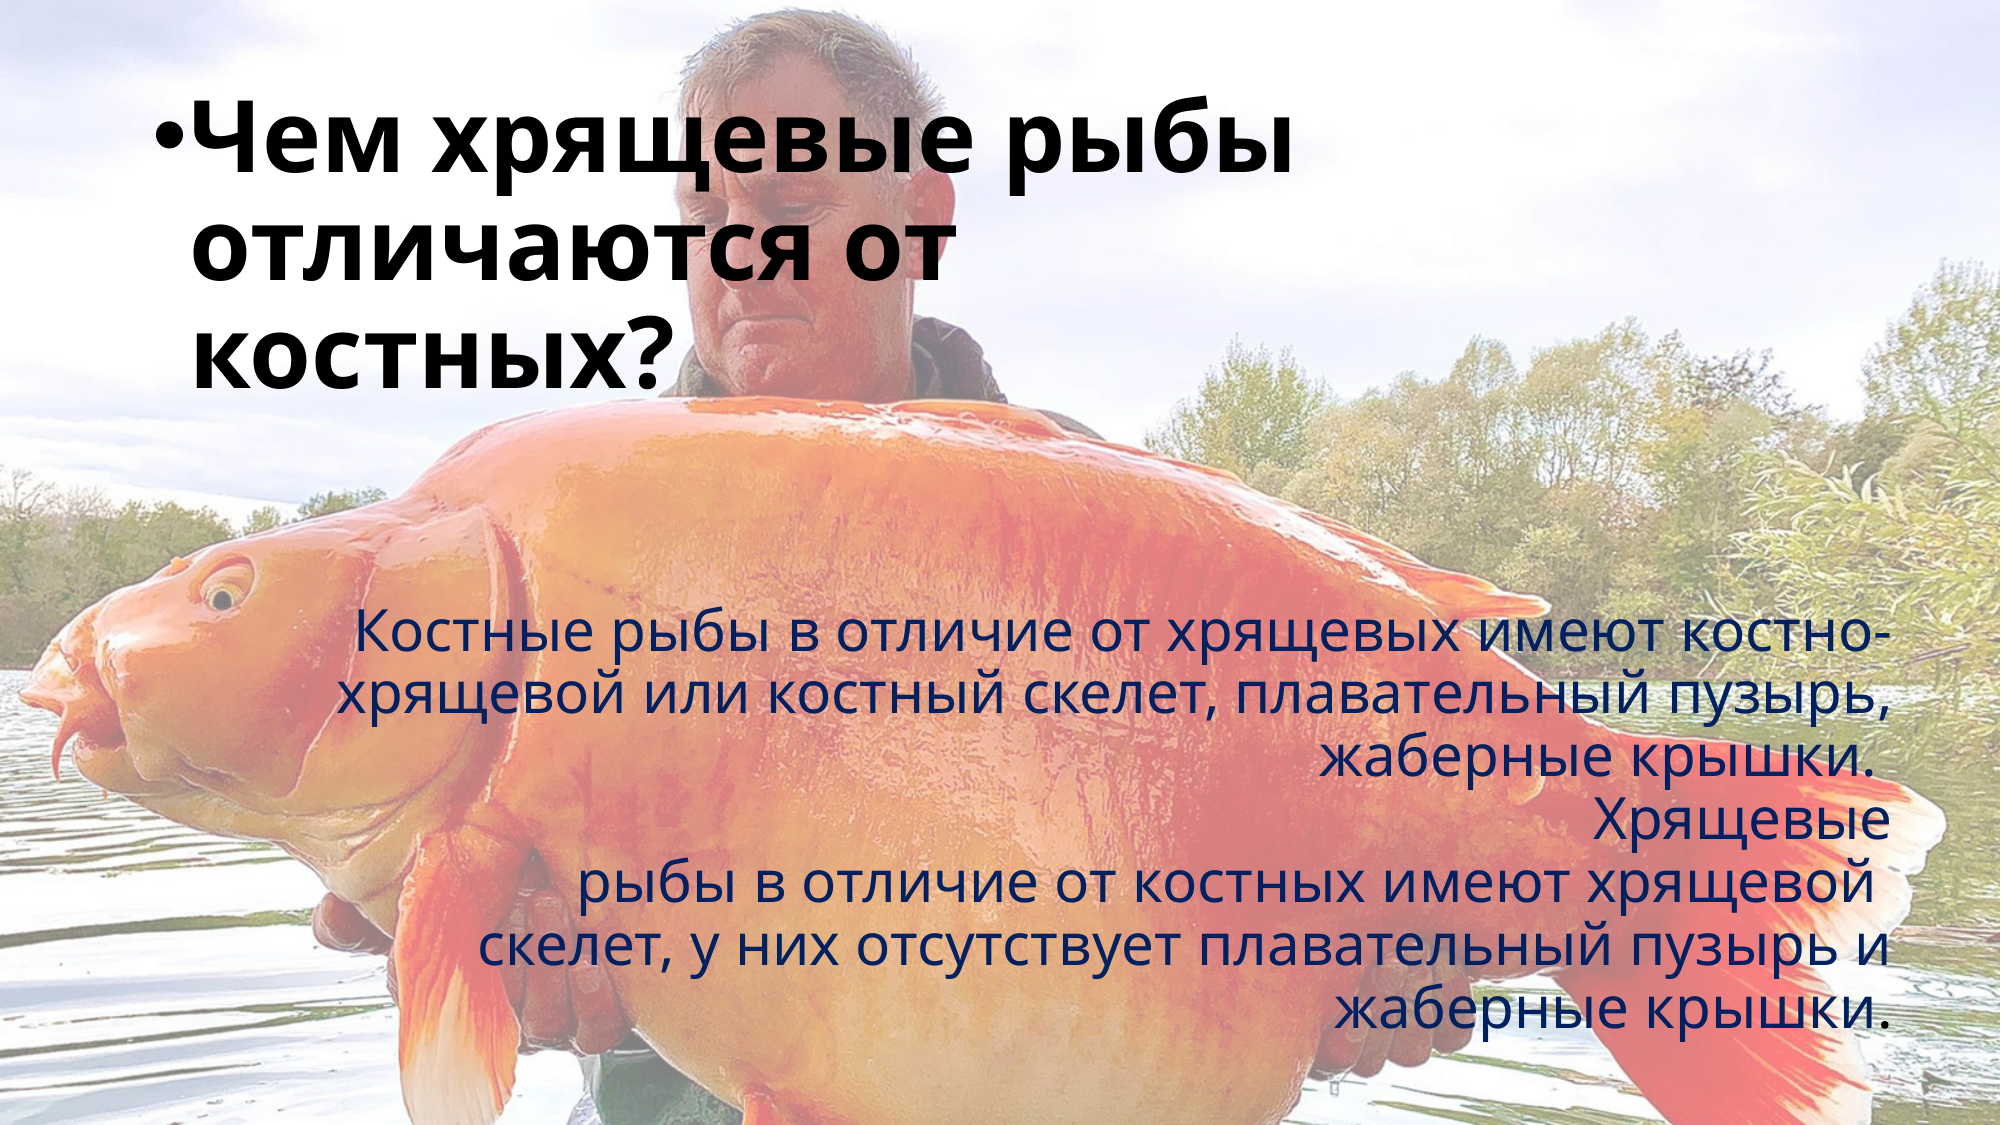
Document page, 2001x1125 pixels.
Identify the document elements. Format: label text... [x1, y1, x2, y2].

title Костные рыбы в отличие от хрящевых имеют костно-хрящевой или костный скелет, плавательный пузырь, жаберные крышки. Хрящевые рыбы в отличие от костных имеют хрящевой скелет, у них отсутствует плавательный пузырь и жаберные крышки. [1331, 712, 1908, 930]
list Чем хрящевые рыбы отличаются от костных? [137, 78, 1331, 1014]
